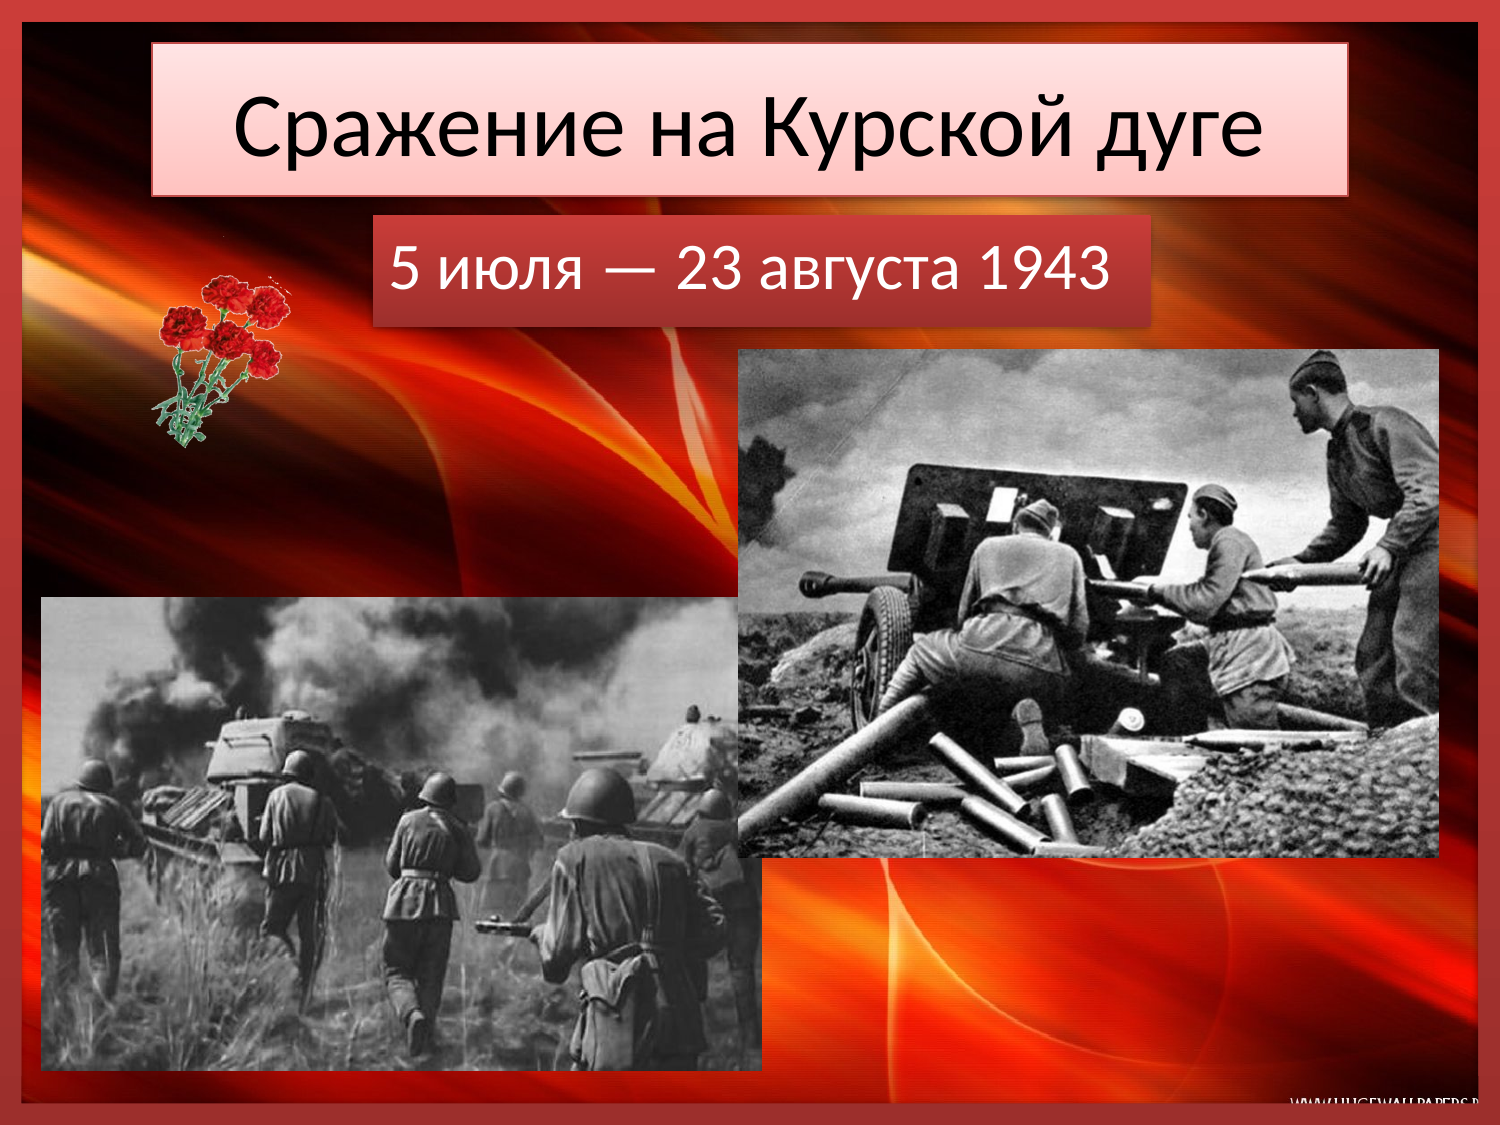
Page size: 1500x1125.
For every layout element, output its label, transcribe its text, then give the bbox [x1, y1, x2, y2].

title Сражение на Курской дуге [151, 42, 1349, 197]
picture [22, 22, 1478, 1103]
list 5 июля — 23 августа 1943 [373, 215, 1151, 327]
text_box [0, 0, 1500, 1125]
